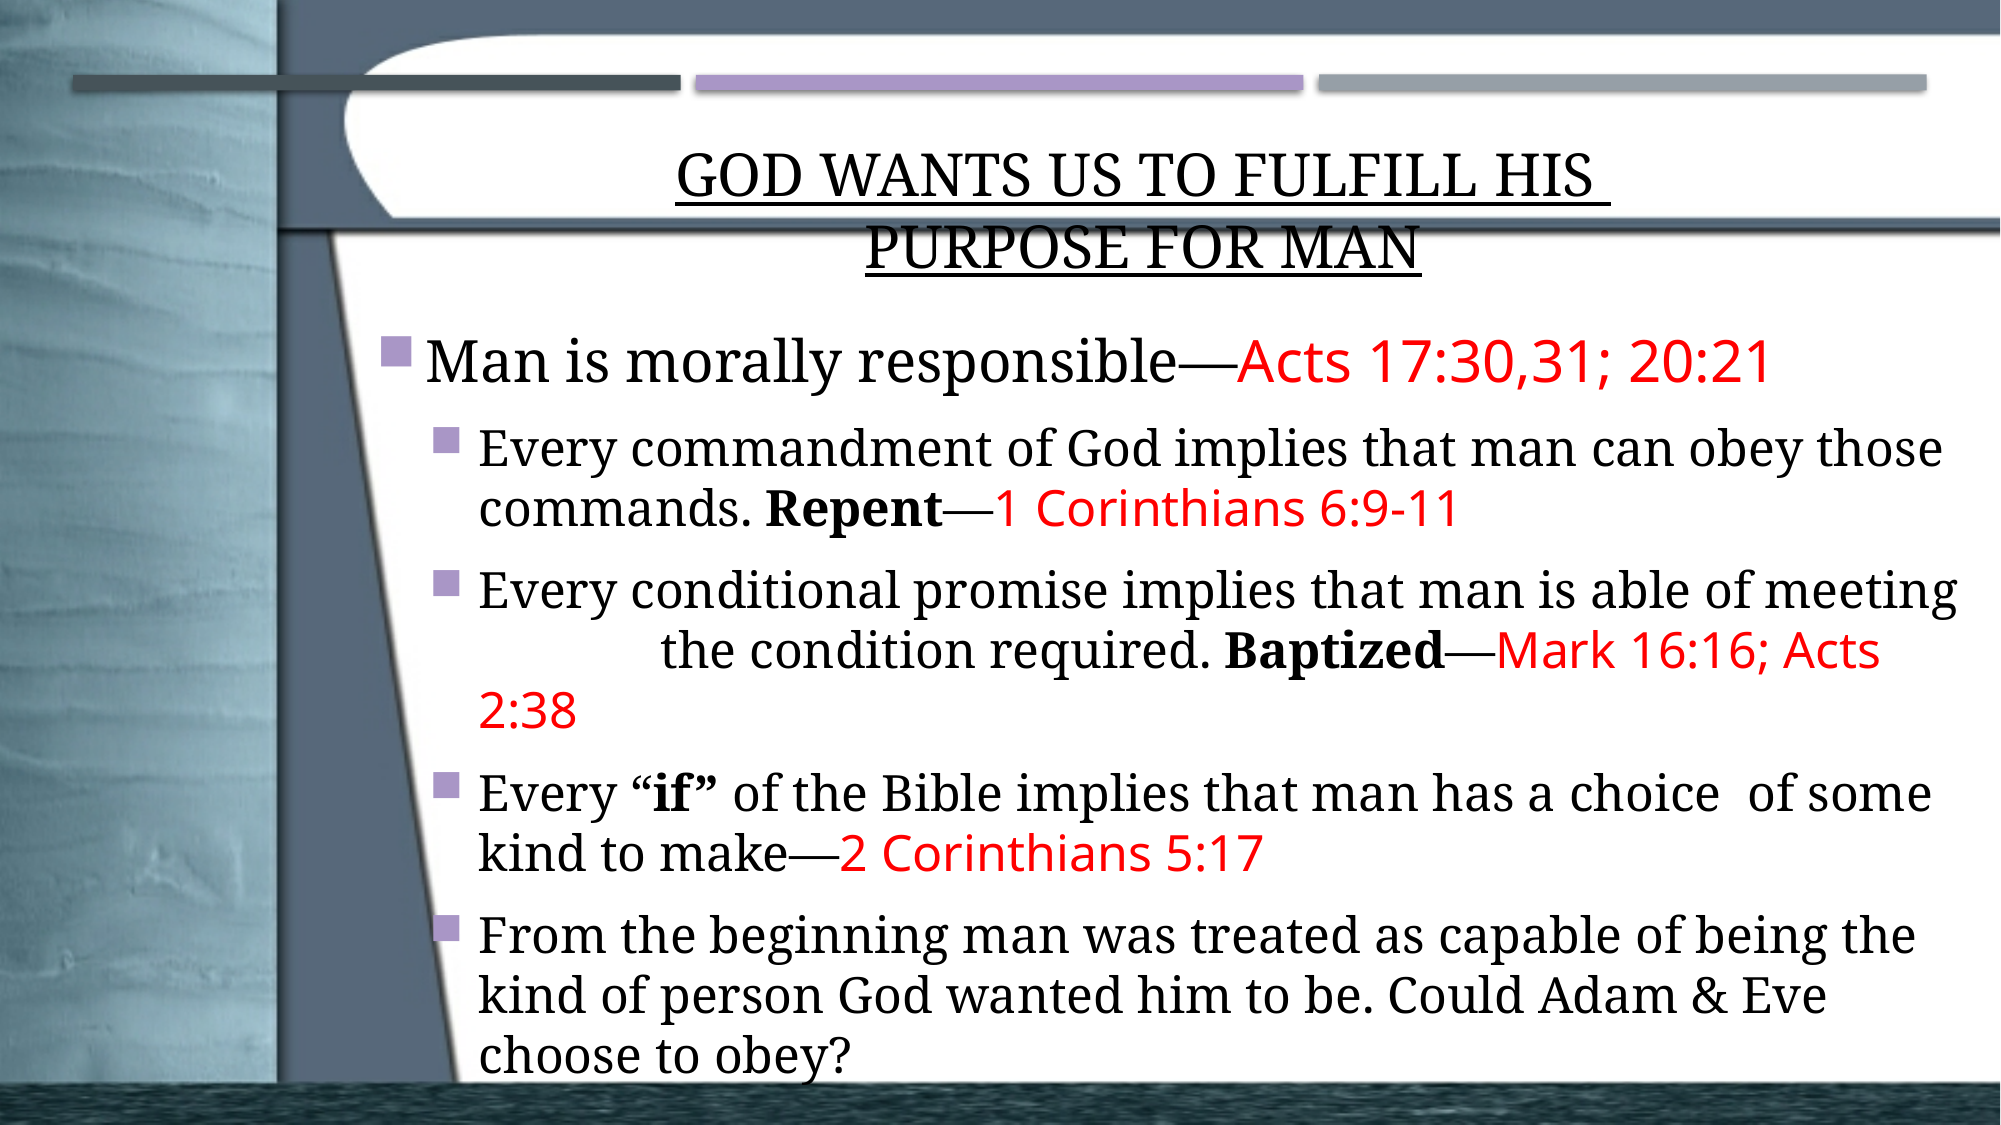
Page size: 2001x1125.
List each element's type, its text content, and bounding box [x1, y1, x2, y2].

list Man is morally responsible—Acts 17:30,31; 20:21 Every commandment of God implies that man can obey those commands. Repent—1 Corinthians 6:9-11 Every conditional promise implies that man is able of meeting the condition required. Baptized—Mark 16:16; Acts 2:38 Every “if” of the Bible implies that man has a choice of some kind to make—2 Corinthians 5:17 From the beginning man was treated as capable of being the kind of person God wanted him to be. Could Adam & Eve choose to obey? [360, 309, 1981, 1094]
title God Wants Us to Fulfill His Purpose for Man [305, 128, 1981, 288]
picture [0, 0, 2001, 1125]
